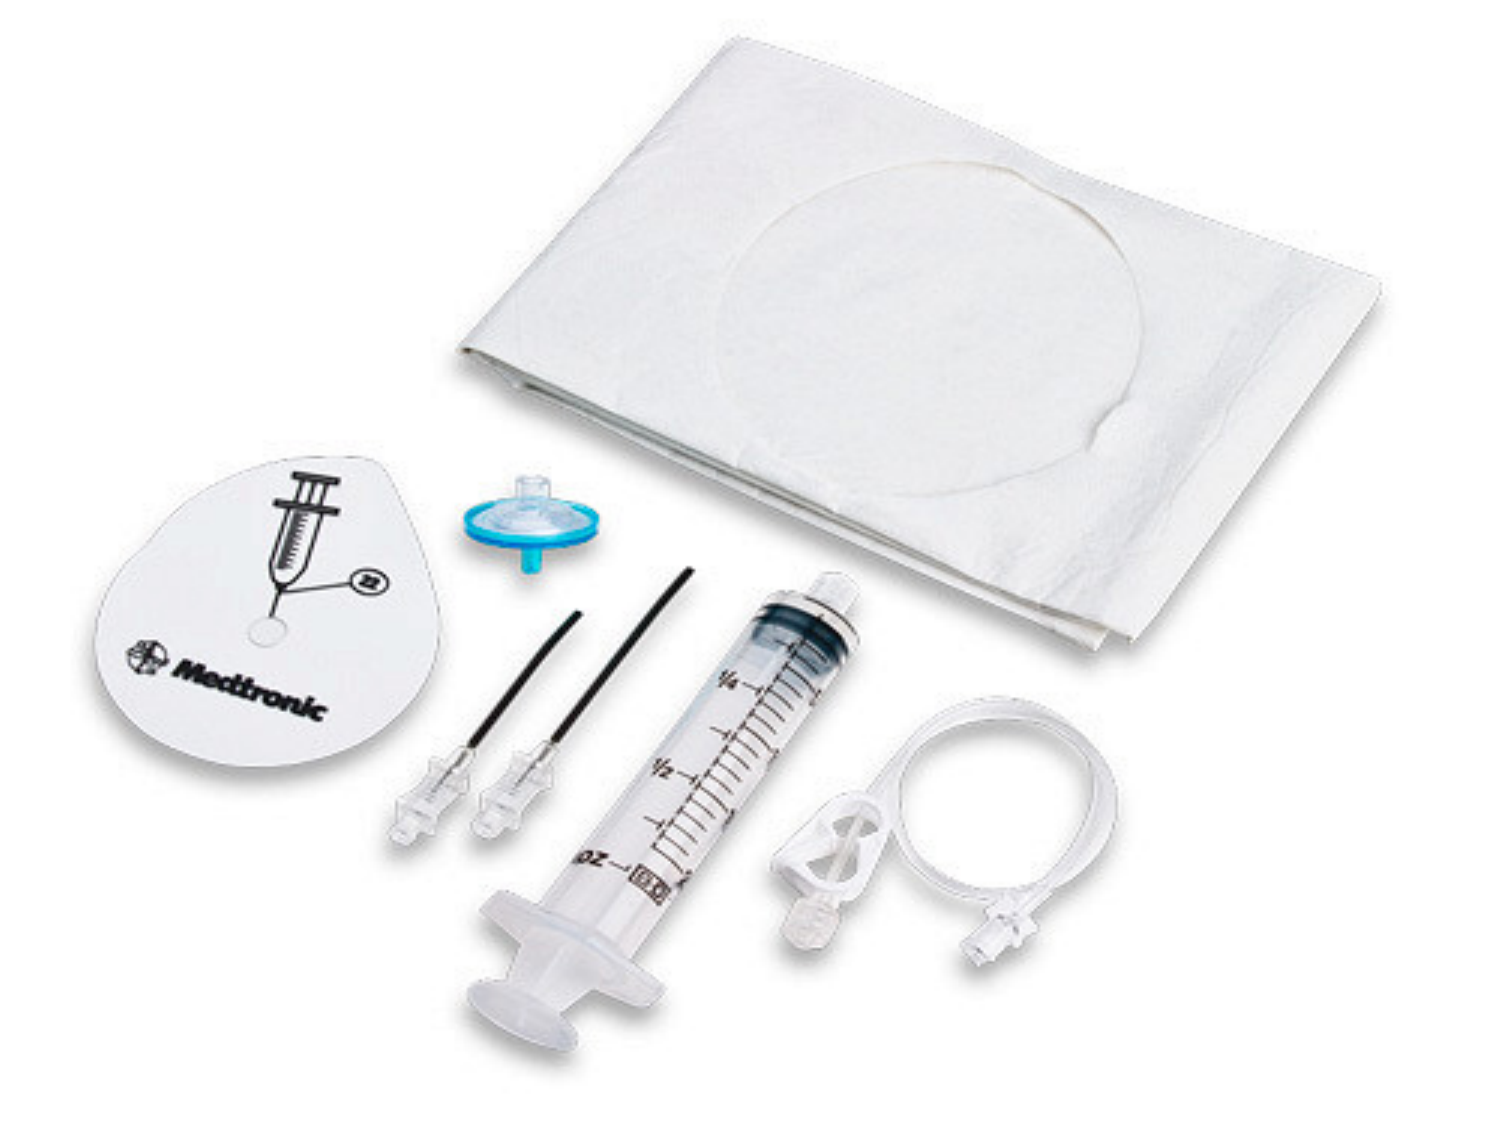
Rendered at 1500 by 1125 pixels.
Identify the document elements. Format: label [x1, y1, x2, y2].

list [0, 0, 1500, 1125]
